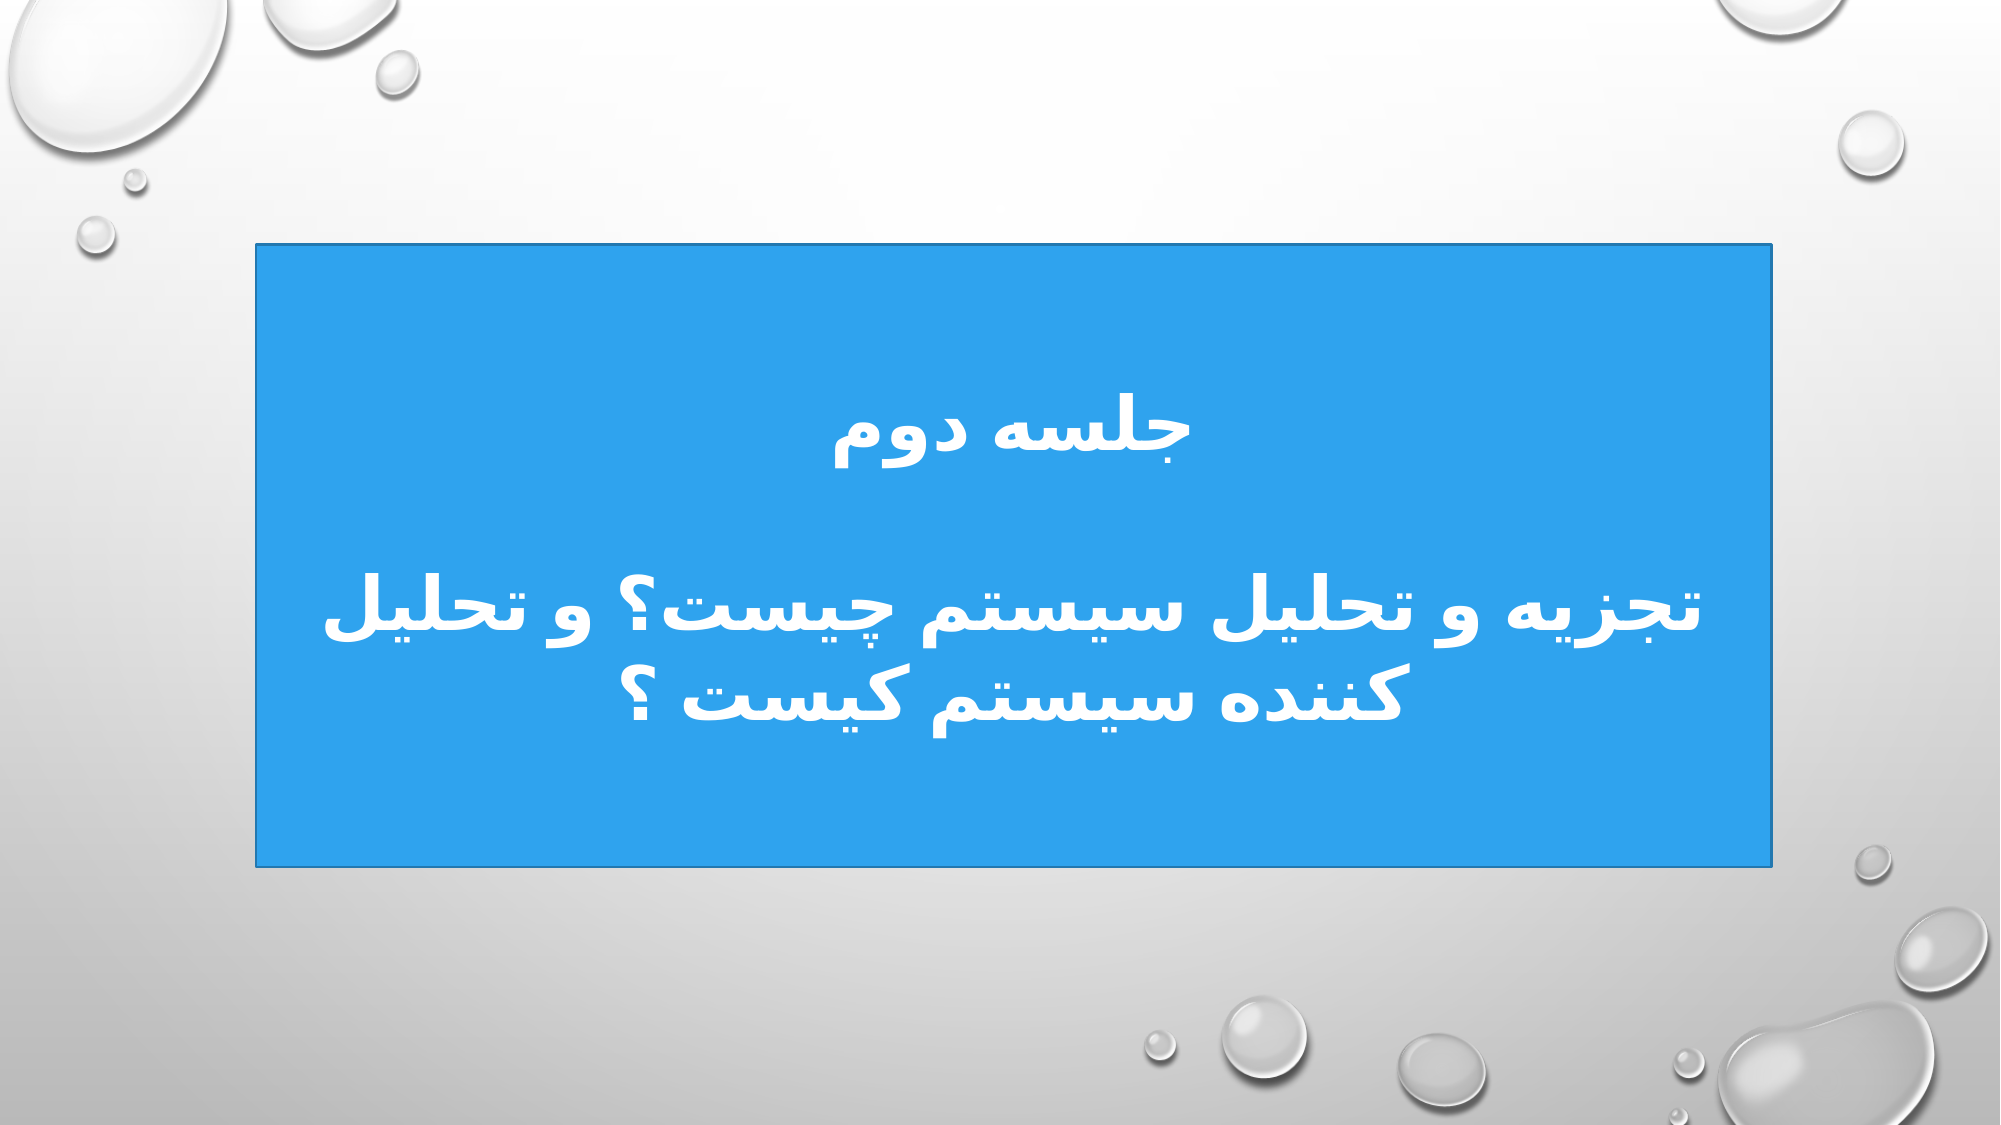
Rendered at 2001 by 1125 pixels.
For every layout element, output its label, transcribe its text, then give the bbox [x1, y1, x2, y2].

picture [0, 0, 2000, 1125]
text_box جلسه دوم تجزیه و تحلیل سیستم چیست؟ و تحلیل کننده سیستم کیست ؟ [255, 243, 1773, 868]
